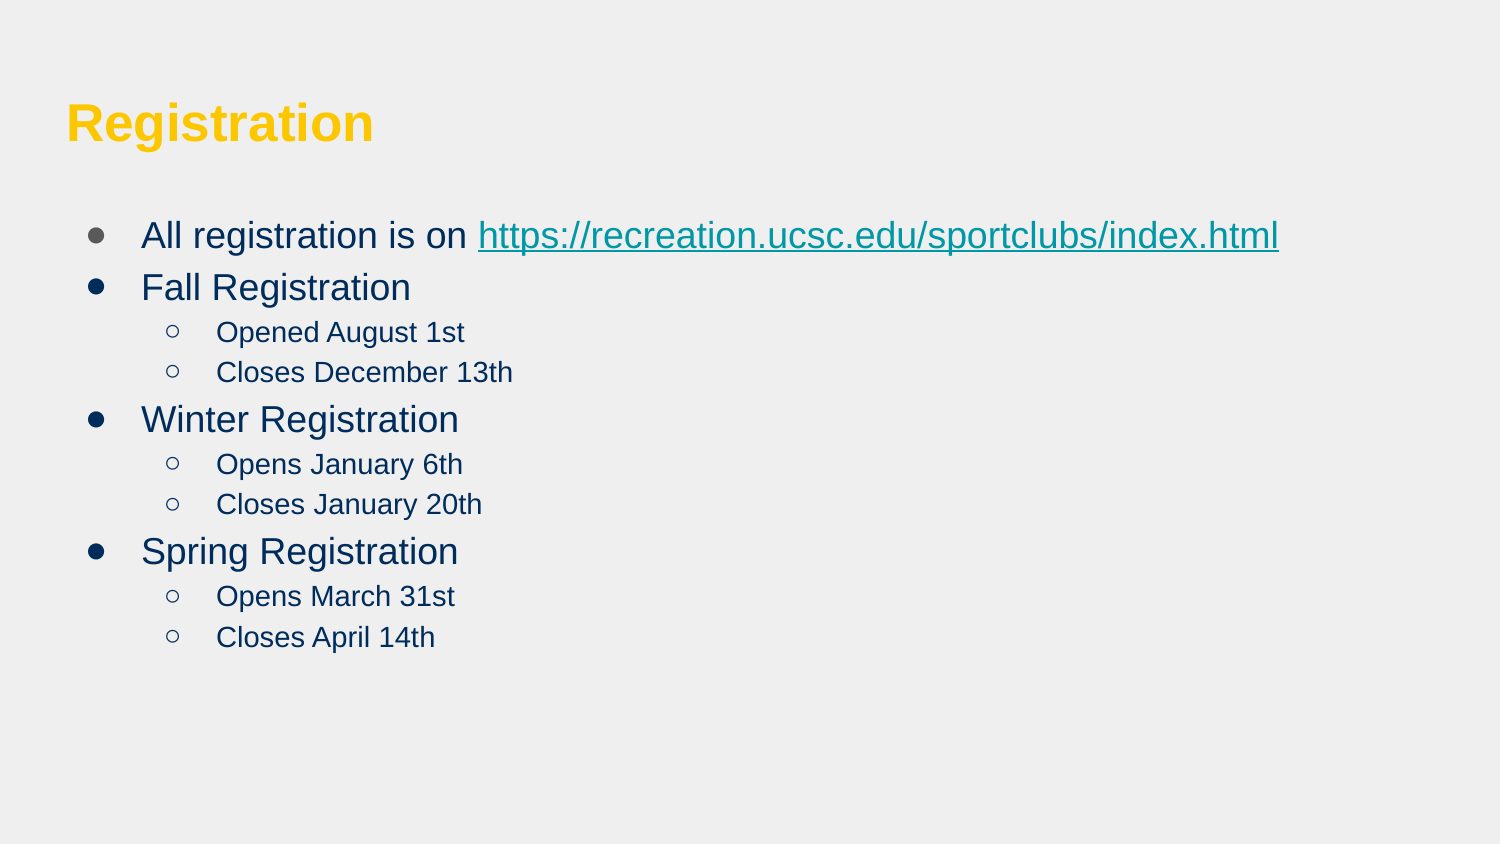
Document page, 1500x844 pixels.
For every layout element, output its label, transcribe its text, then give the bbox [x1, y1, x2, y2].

title Registration [51, 72, 1449, 167]
list All registration is on https://recreation.ucsc.edu/sportclubs/index.html Fall Registration Opened August 1st Closes December 13th Winter Registration Opens January 6th Closes January 20th Spring Registration Opens March 31st Closes April 14th [51, 189, 1449, 750]
